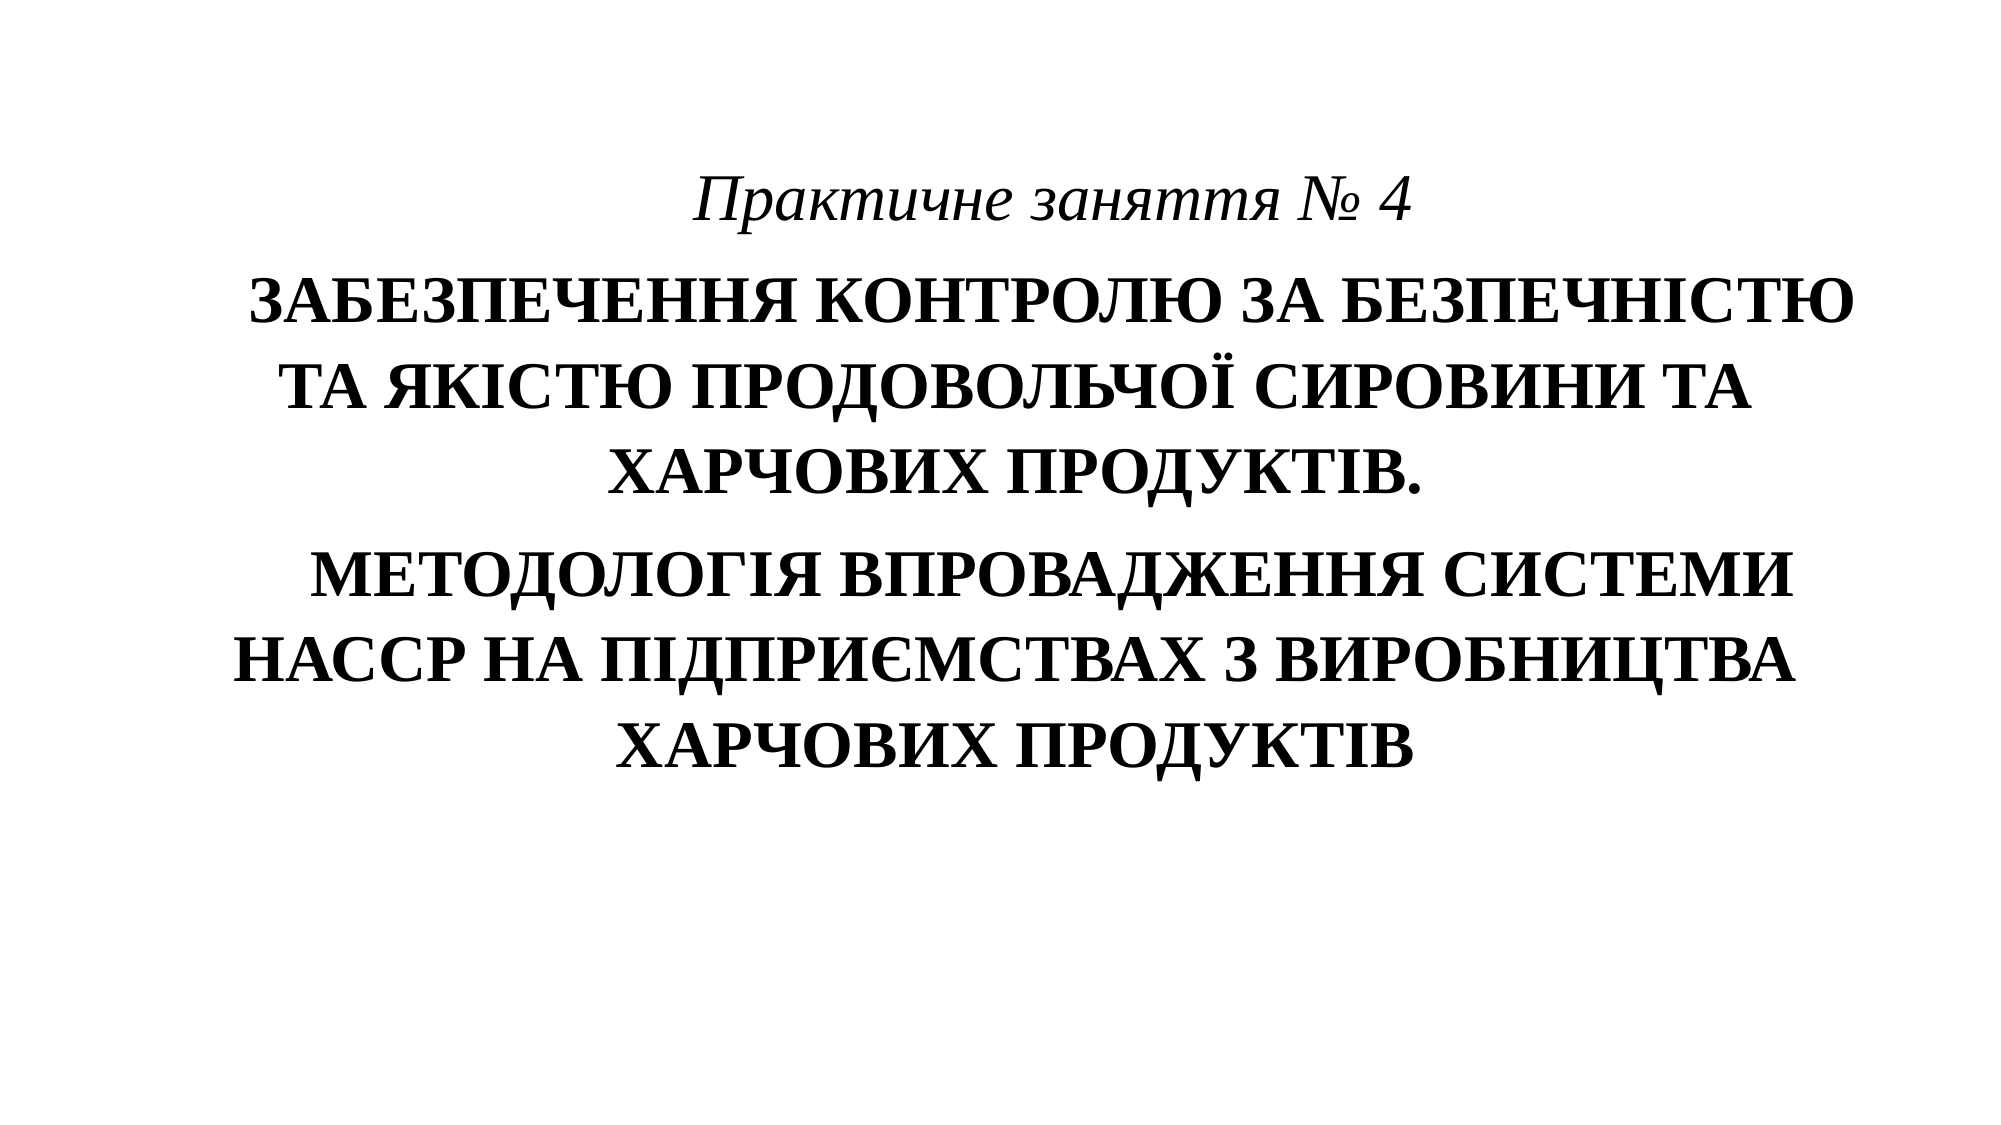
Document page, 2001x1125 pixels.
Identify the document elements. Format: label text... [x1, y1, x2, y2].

text_box Практичне заняття № 4 ЗАБЕЗПЕЧЕННЯ КОНТРОЛЮ ЗА БЕЗПЕЧНІСТЮ ТА ЯКІСТЮ ПРОДОВОЛЬЧОЇ СИРОВИНИ ТА ХАРЧОВИХ ПРОДУКТІВ. МЕТОДОЛОГІЯ ВПРОВАДЖЕННЯ СИСТЕМИ НАССР НА ПІДПРИЄМСТВАХ З ВИРОБНИЦТВА ХАРЧОВИХ ПРОДУКТІВ [145, 141, 1886, 788]
